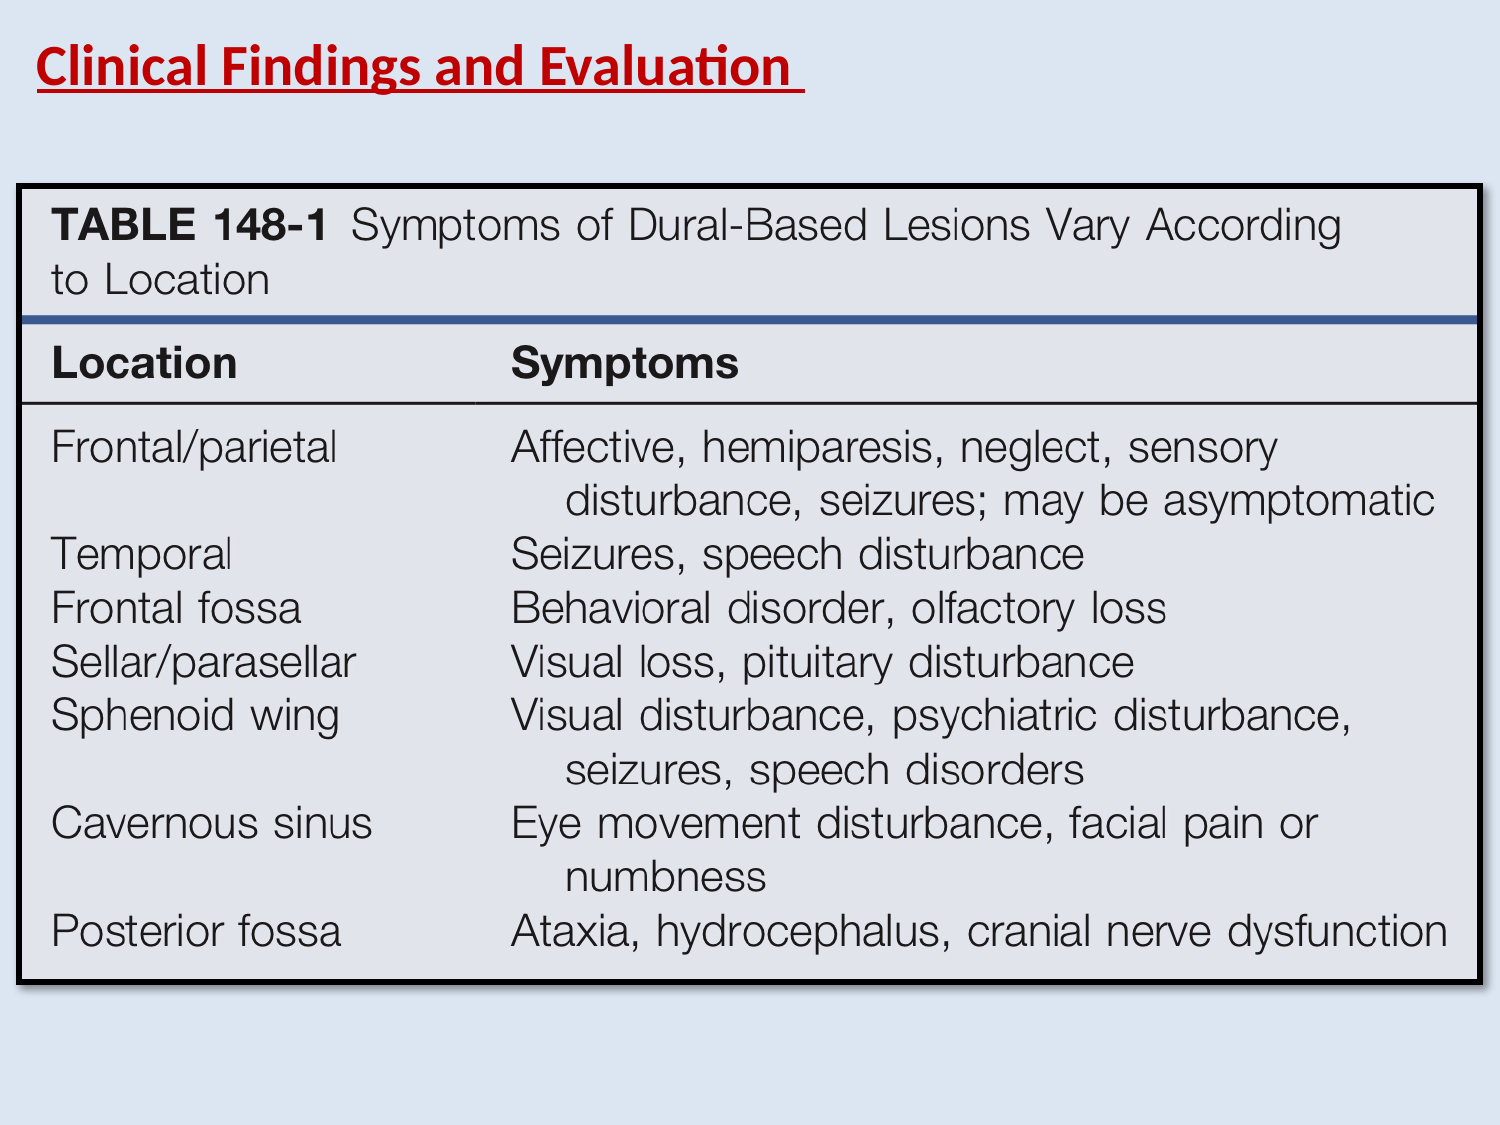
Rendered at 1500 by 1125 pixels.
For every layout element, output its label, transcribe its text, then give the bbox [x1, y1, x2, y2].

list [21, 189, 1477, 980]
title Clinical Findings and Evaluation [21, 16, 1372, 108]
